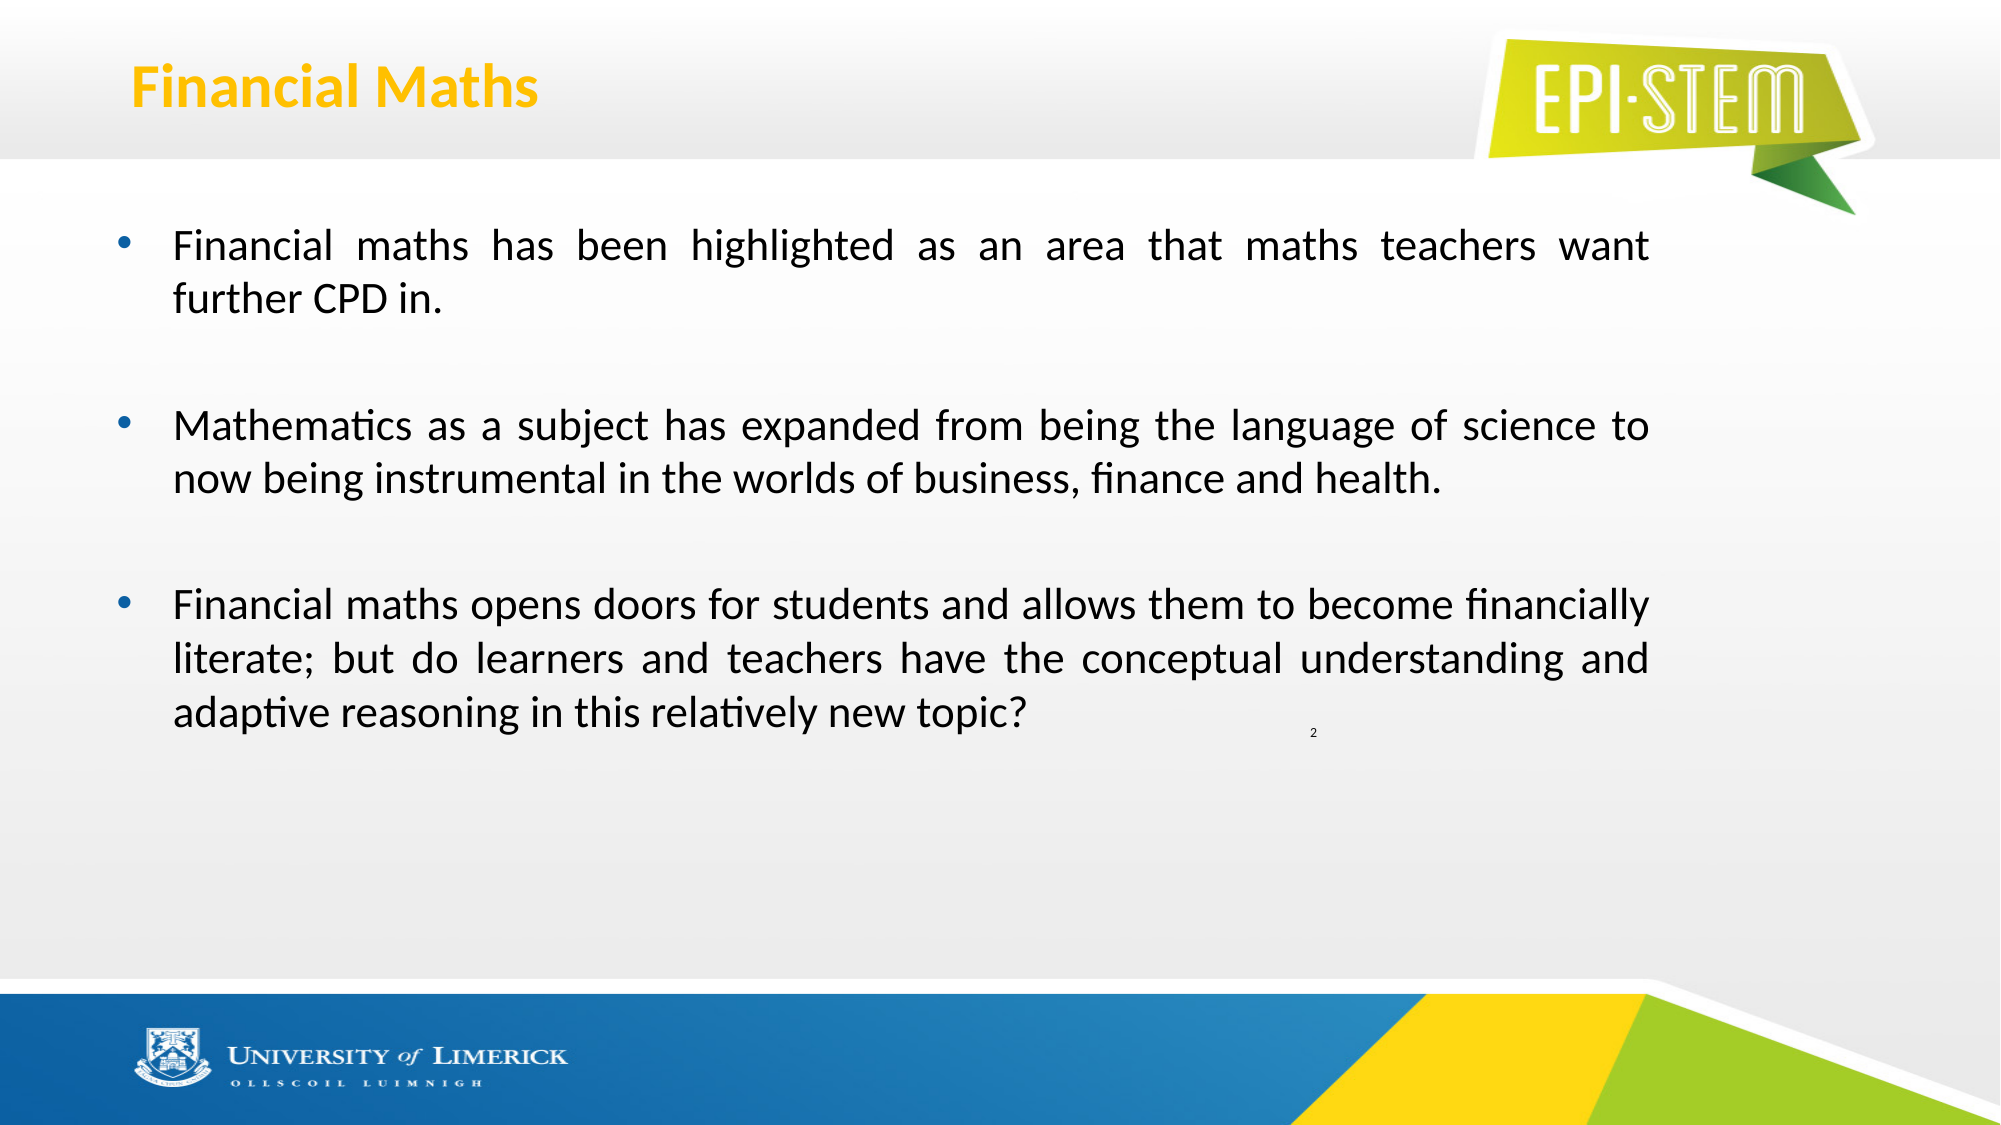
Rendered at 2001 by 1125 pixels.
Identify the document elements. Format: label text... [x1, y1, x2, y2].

list Financial maths has been highlighted as an area that maths teachers want further CPD in. Mathematics as a subject has expanded from being the language of science to now being instrumental in the worlds of business, finance and health. Financial maths opens doors for students and allows them to become financially literate; but do learners and teachers have the conceptual understanding and adaptive reasoning in this relatively new topic? [116, 207, 1667, 950]
title Financial Maths [116, 37, 1467, 168]
picture [0, 0, 2001, 1125]
slide_number 2 [1299, 716, 1408, 747]
